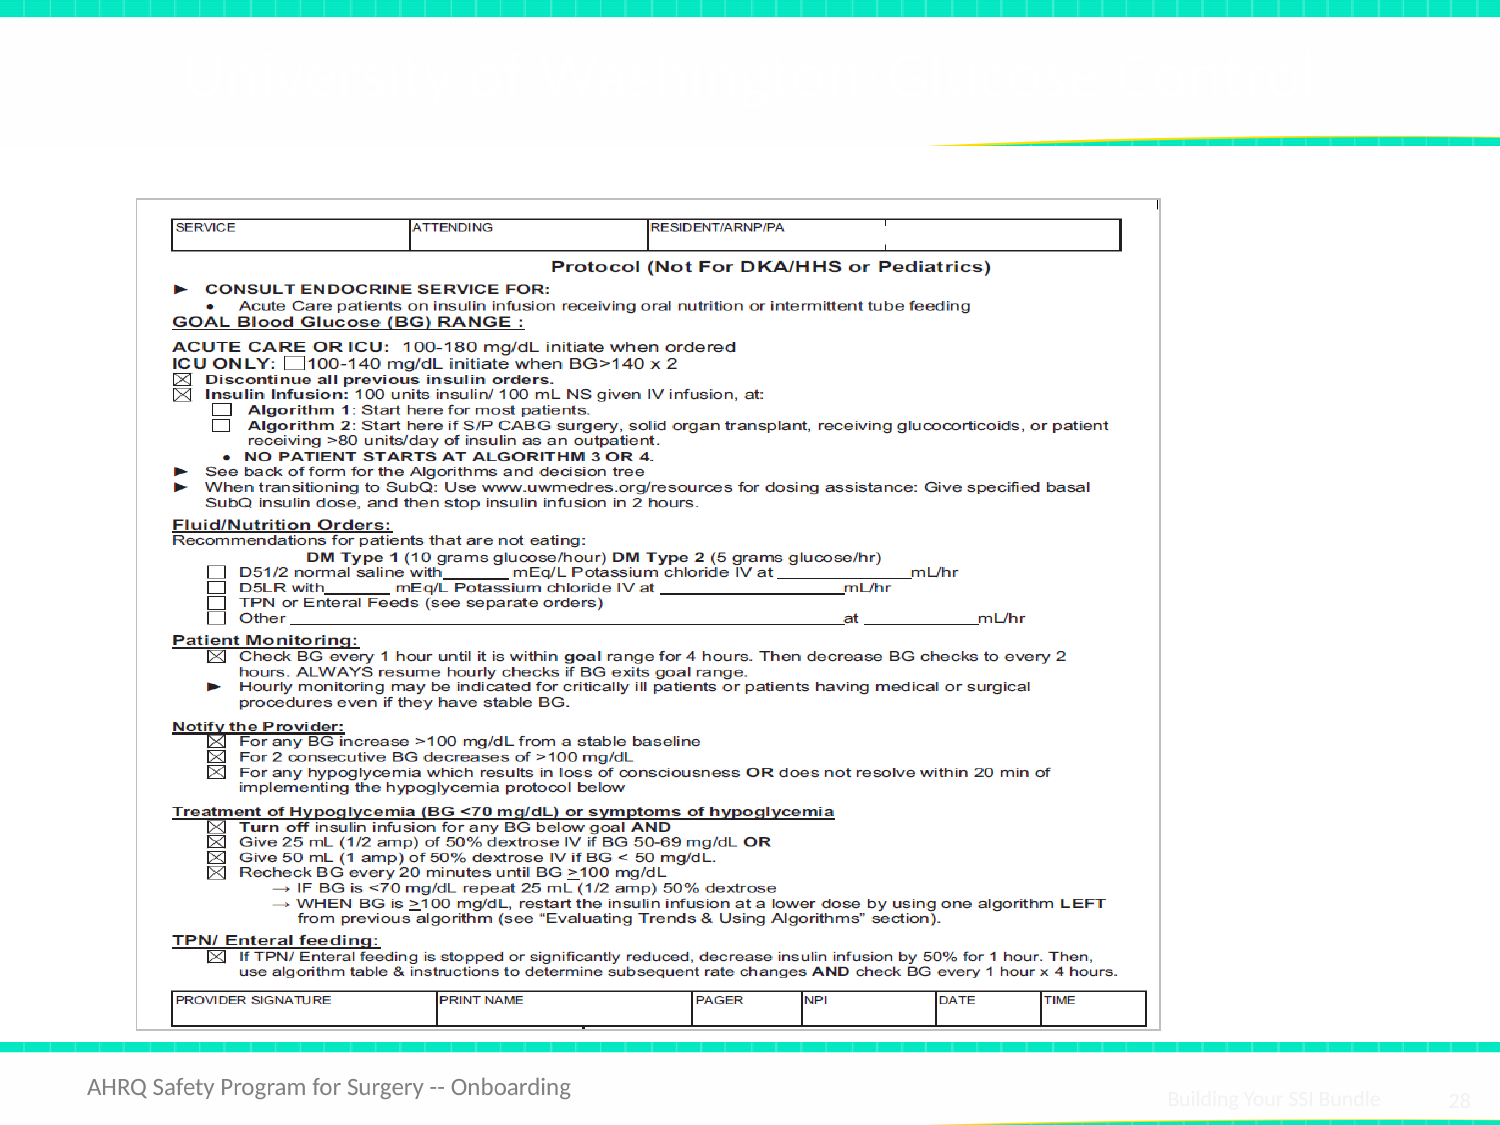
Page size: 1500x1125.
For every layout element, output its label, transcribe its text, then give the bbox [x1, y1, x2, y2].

picture [137, 199, 1160, 1030]
title University of Washington/Glucose Control [75, 5, 1425, 138]
picture [0, 1042, 1500, 1125]
picture [0, 0, 1500, 146]
